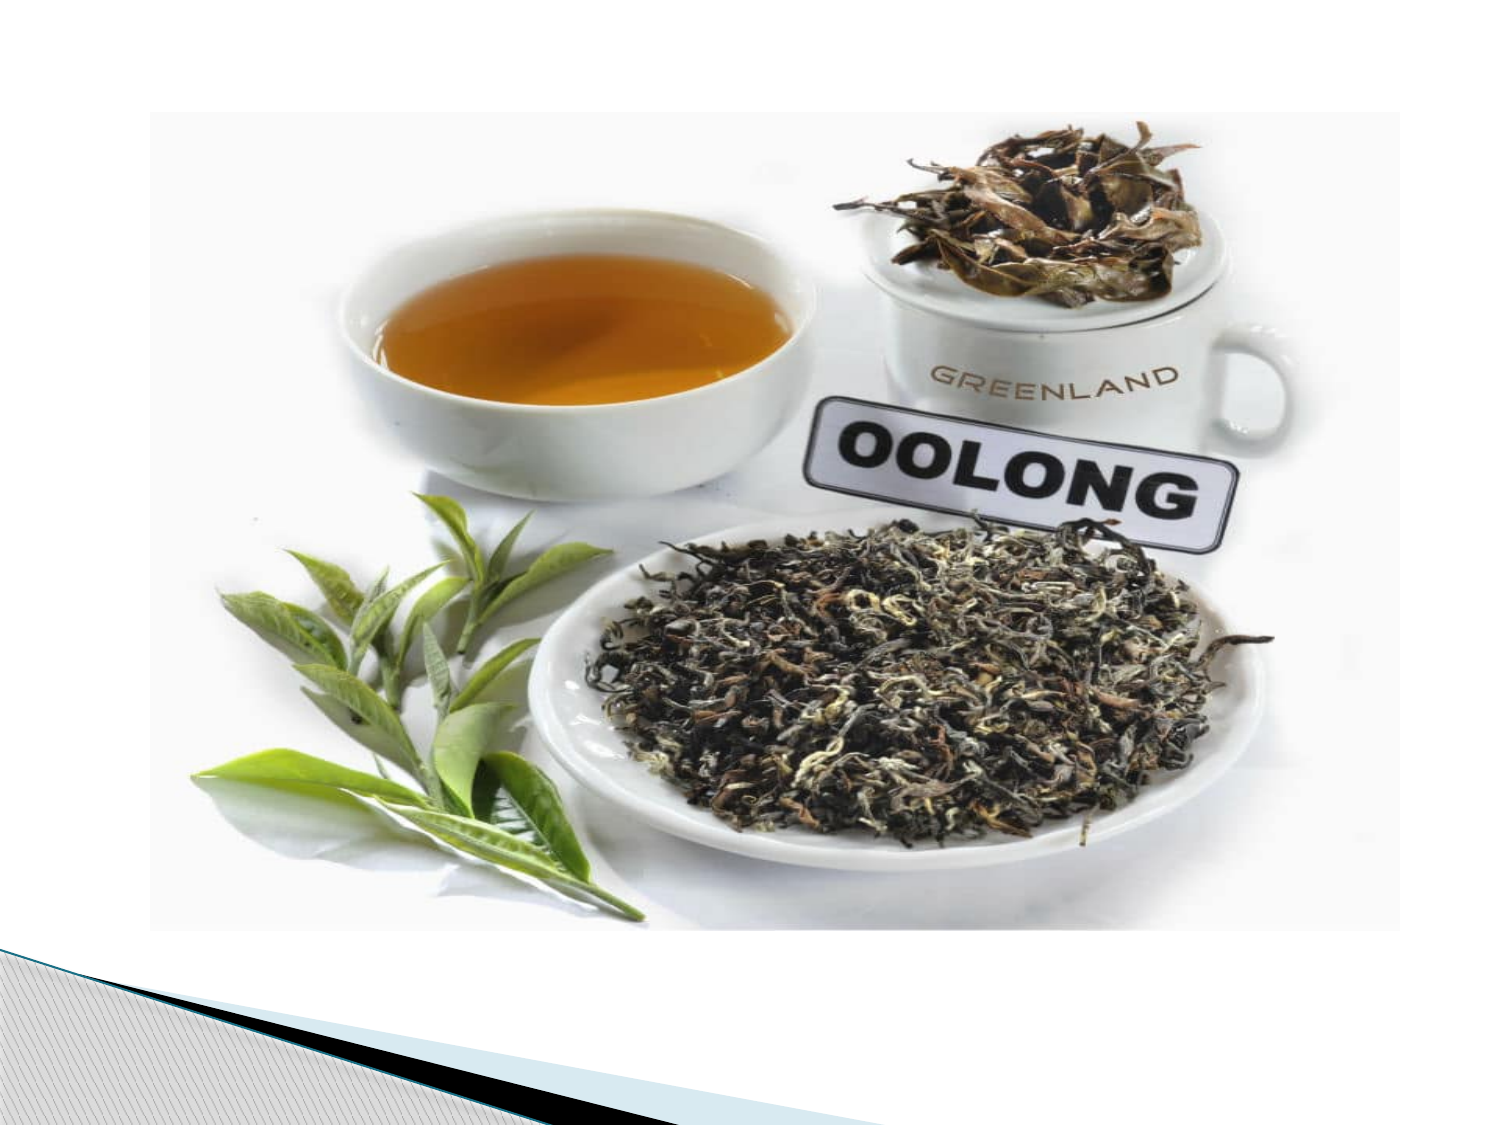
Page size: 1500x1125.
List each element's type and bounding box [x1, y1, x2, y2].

picture [149, 112, 1401, 931]
